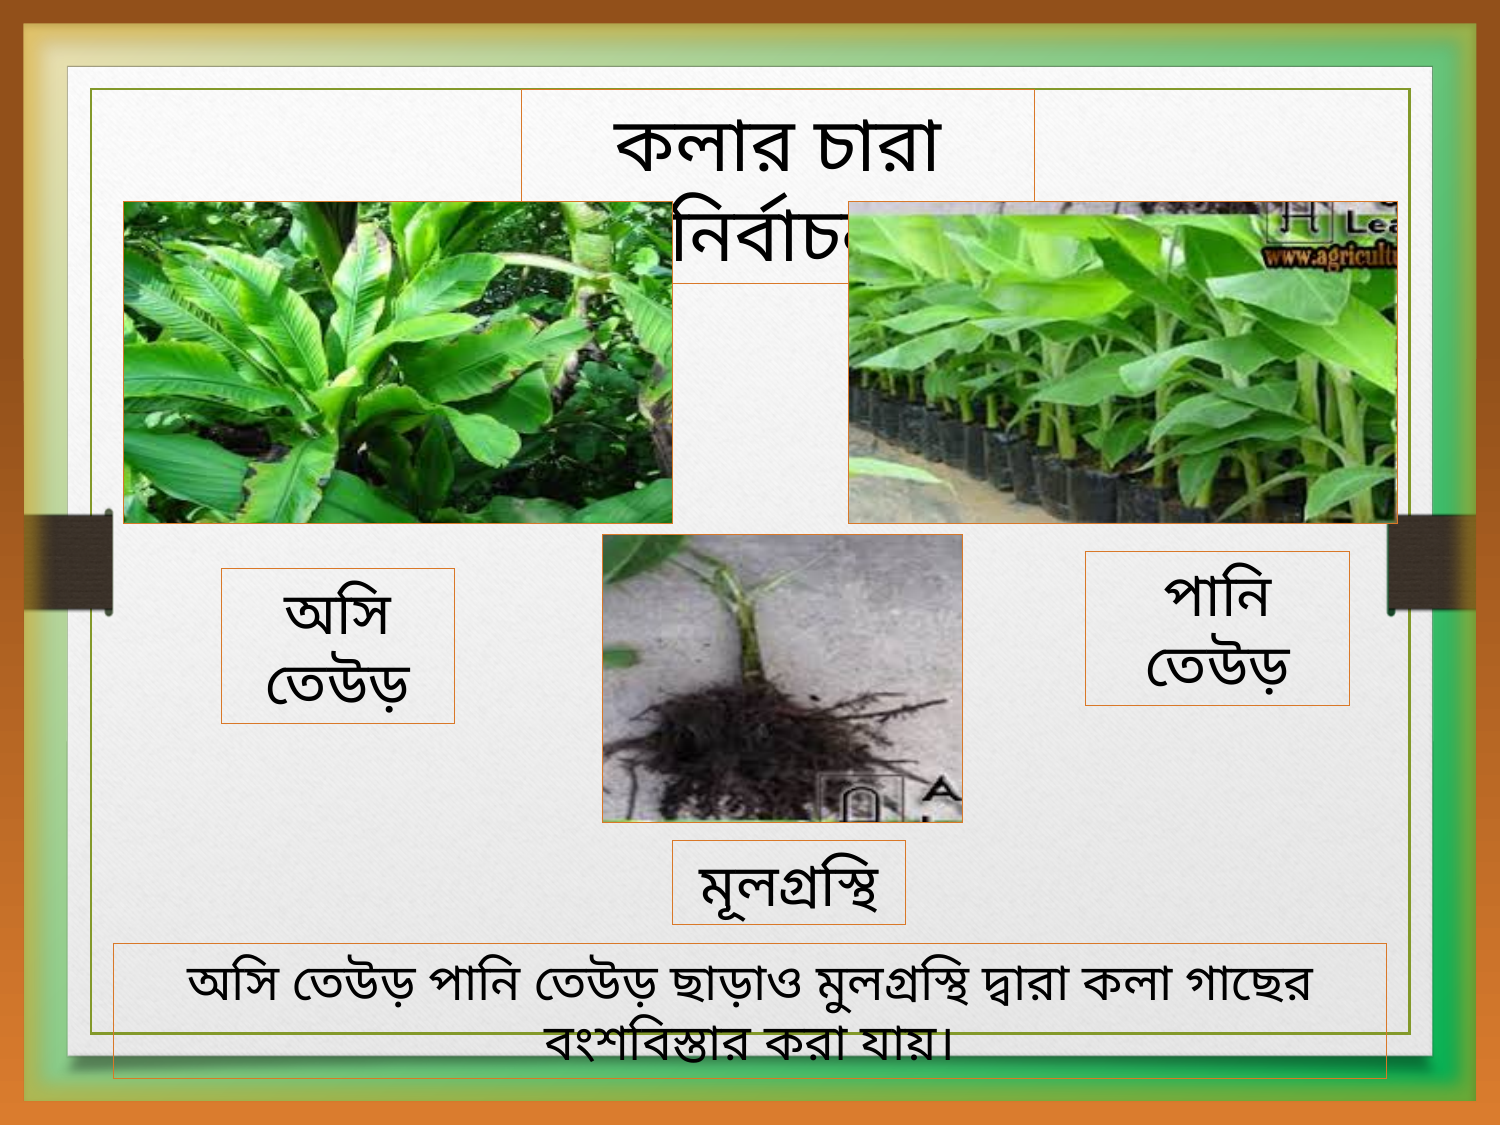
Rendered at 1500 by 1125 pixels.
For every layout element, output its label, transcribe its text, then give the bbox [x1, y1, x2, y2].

text_box পানি তেউড় [1085, 551, 1350, 706]
picture [50, 50, 1451, 1076]
text_box অসি তেউড় পানি তেউড় ছাড়াও মুলগ্রস্থি দ্বারা কলা গাছের বংশবিস্তার করা যায়। [113, 943, 1387, 1071]
text_box [0, 0, 1500, 1125]
text_box মূলগ্রস্থি [672, 840, 906, 925]
text_box অসি তেউড় [221, 568, 455, 724]
text_box কলার চারা নির্বাচন [521, 89, 1035, 284]
